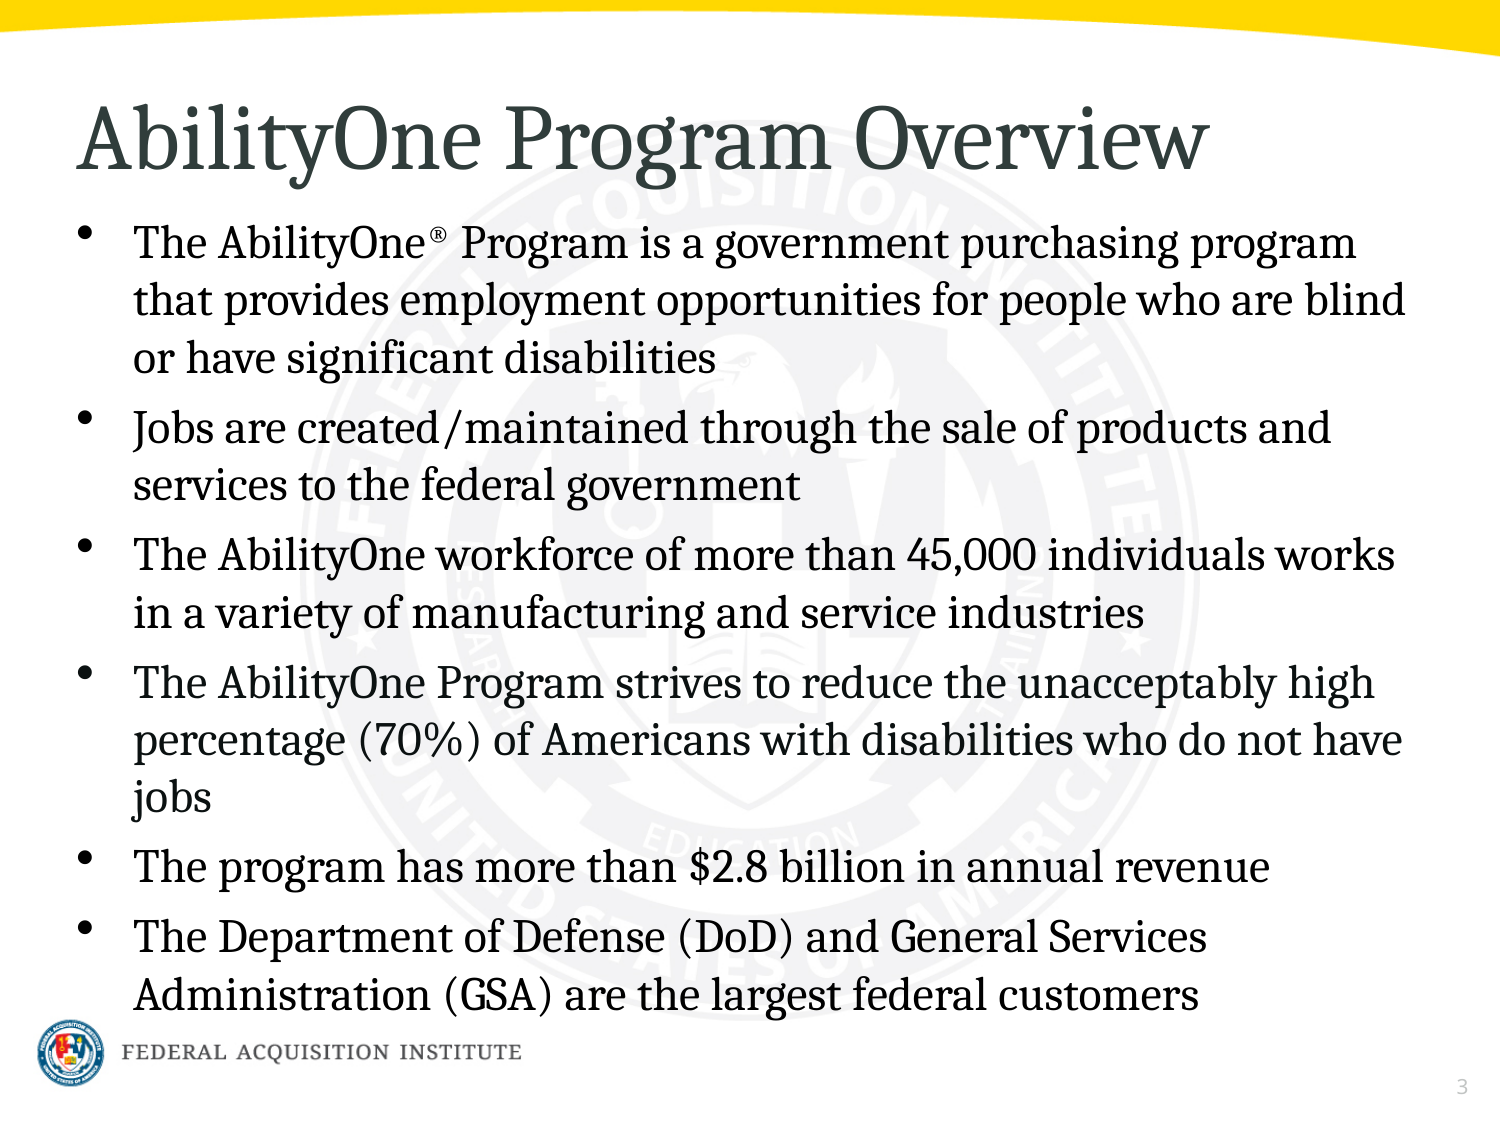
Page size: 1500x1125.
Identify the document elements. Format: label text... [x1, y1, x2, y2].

picture [0, 0, 1500, 1125]
list The AbilityOne® Program is a government purchasing program that provides employment opportunities for people who are blind or have significant disabilities Jobs are created/maintained through the sale of products and services to the federal government The AbilityOne workforce of more than 45,000 individuals works in a variety of manufacturing and service industries The AbilityOne Program strives to reduce the unacceptably high percentage (70%) of Americans with disabilities who do not have jobs The program has more than $2.8 billion in annual revenue The Department of Defense (DoD) and General Services Administration (GSA) are the largest federal customers [76, 210, 1425, 1051]
title AbilityOne Program Overview [76, 75, 1425, 196]
slide_number 3 [1425, 1050, 1500, 1125]
